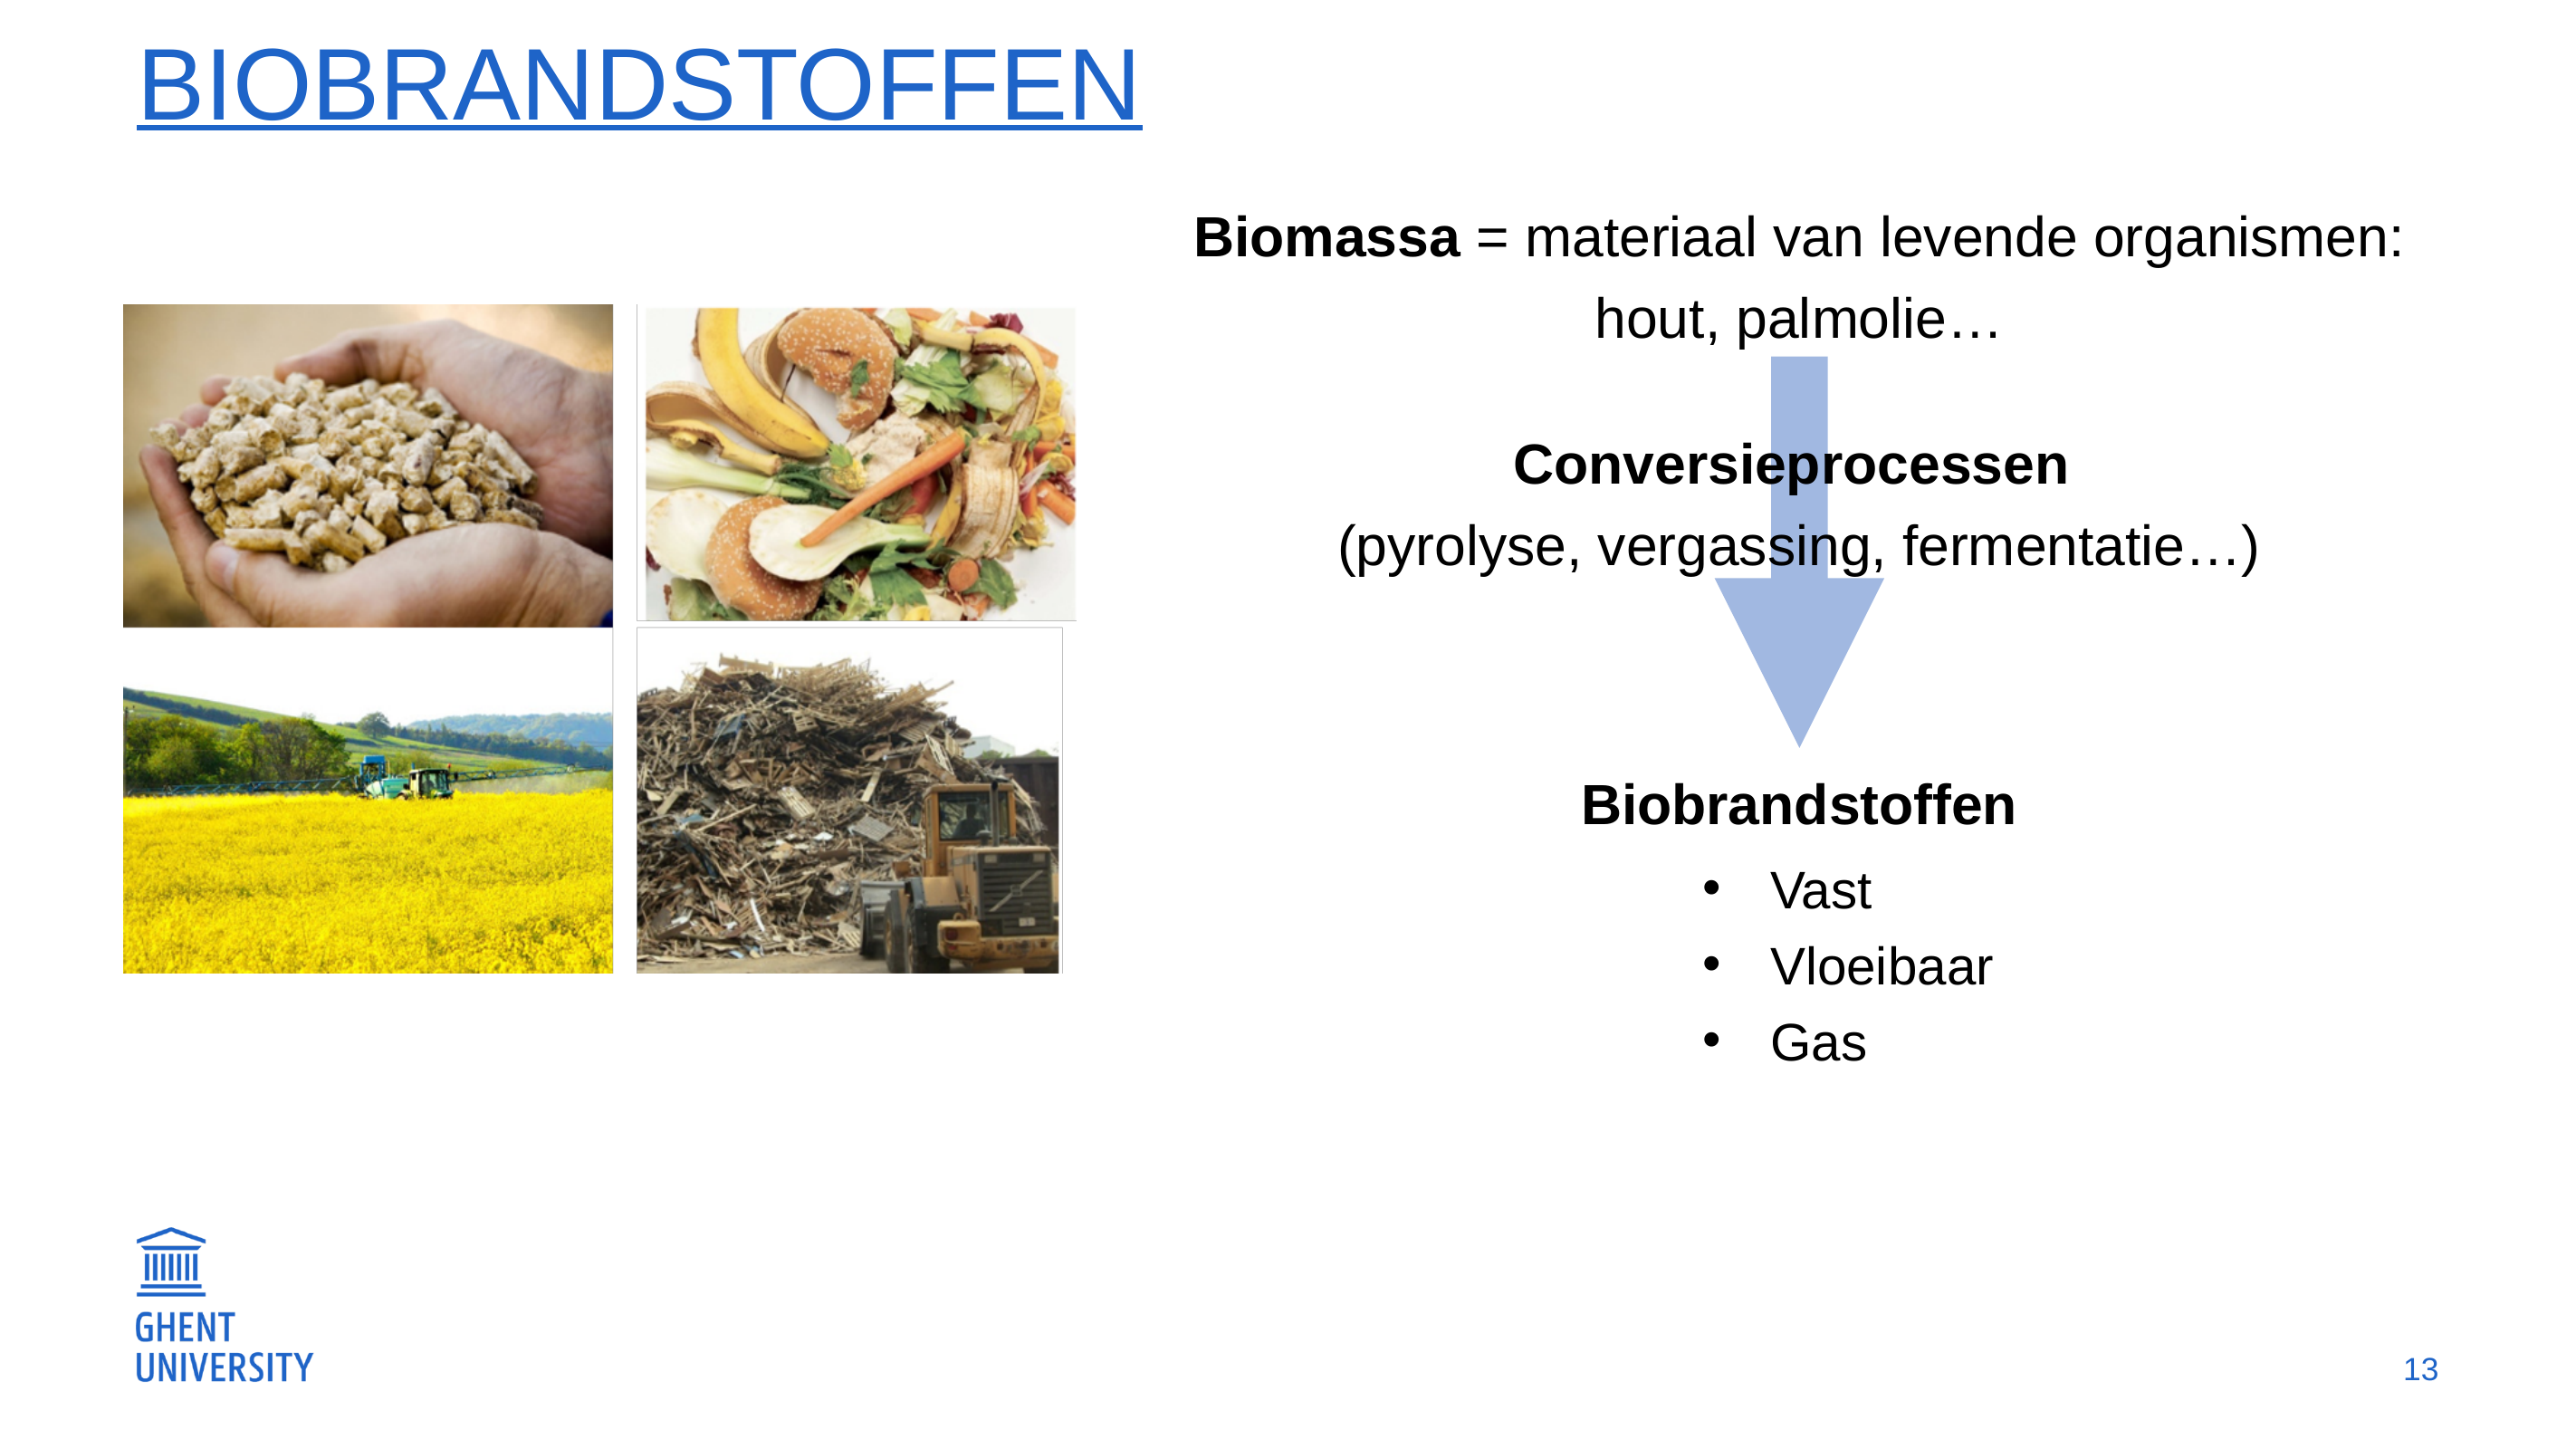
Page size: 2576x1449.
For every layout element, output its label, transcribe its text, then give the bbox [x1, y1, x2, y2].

picture [68, 1175, 411, 1449]
picture [123, 304, 1077, 974]
text_box Conversieprocessen (pyrolyse, vergassing, fermentatie…) [1173, 407, 1799, 583]
text_box Biomassa = materiaal van levende organismen: hout, palmolie… [1173, 180, 2426, 357]
text_box Biobrandstoffen [1173, 747, 2426, 843]
text_box Conversieprocessen (pyrolyse, vergassing, fermentatie…) [1800, 407, 2426, 583]
text_box Vast Vloeibaar Gas [1689, 836, 2054, 1079]
slide_number 13 [2315, 1329, 2453, 1407]
title BIOBRANDSTOFFEN [123, 20, 2456, 149]
